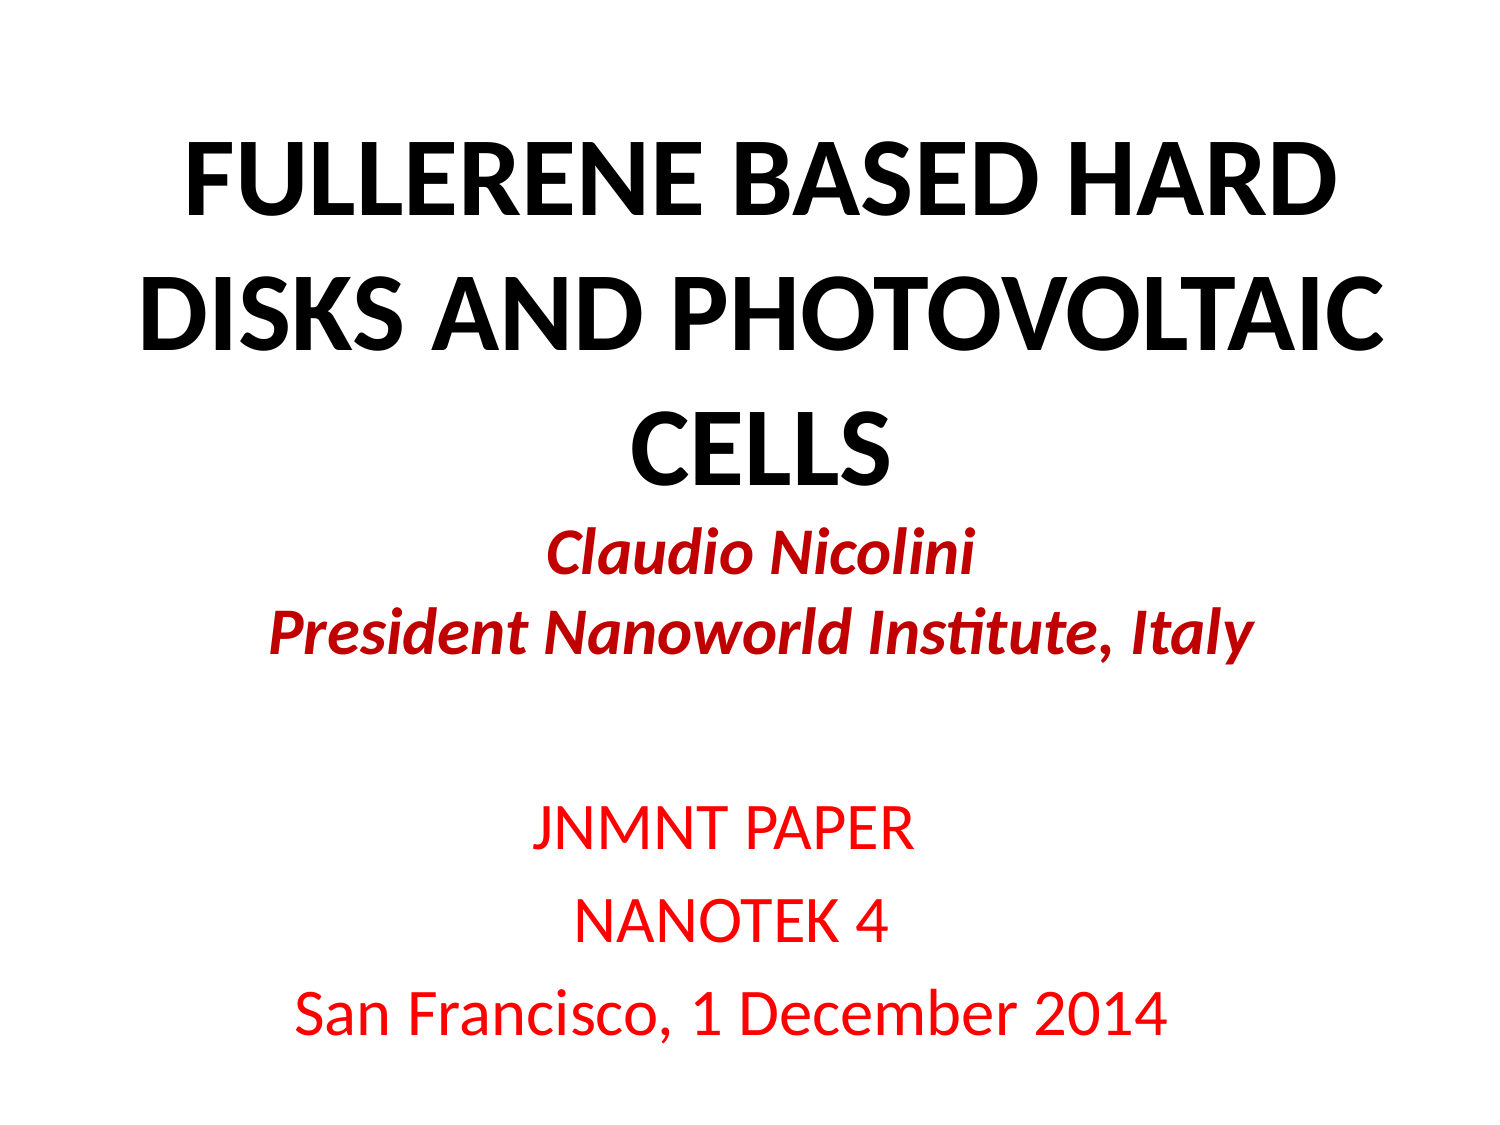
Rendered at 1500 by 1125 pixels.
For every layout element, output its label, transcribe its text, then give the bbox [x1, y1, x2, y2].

subtitle JNMNT PAPER NANOTEK 4 San Francisco, 1 December 2014 [206, 775, 1257, 1063]
title FULLERENE BASED HARD DISKS AND PHOTOVOLTAIC CELLS Claudio Nicolini President Nanoworld Institute, Italy [112, 113, 1412, 657]
